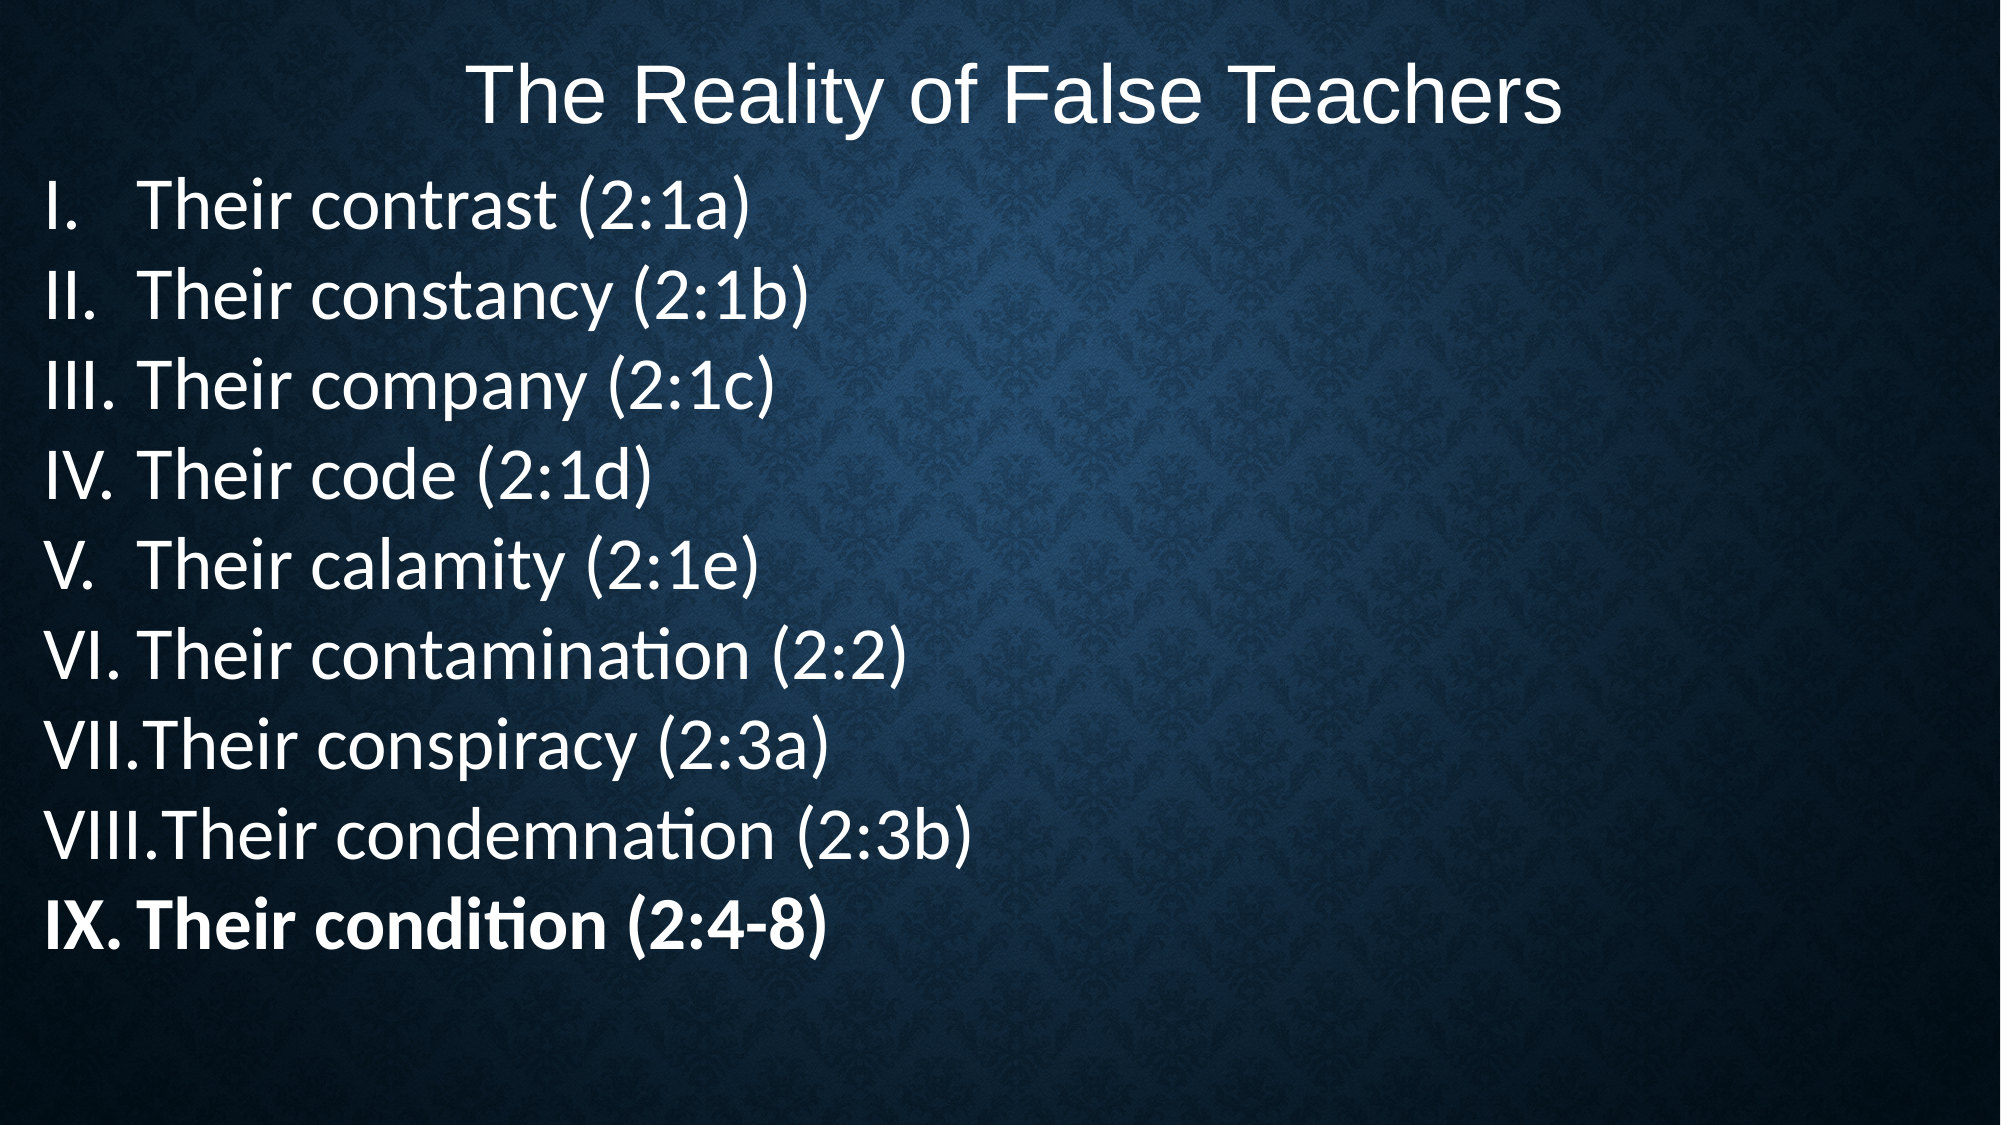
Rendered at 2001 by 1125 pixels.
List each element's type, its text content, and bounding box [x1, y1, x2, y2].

text_box The Reality of False Teachers [55, 32, 1974, 148]
text_box Their contrast (2:1a) Their constancy (2:1b) Their company (2:1c) Their code (2:1d) Their calamity (2:1e) Their contamination (2:2) Their conspiracy (2:3a) Their condemnation (2:3b) Their condition (2:4-8) [28, 146, 1965, 972]
